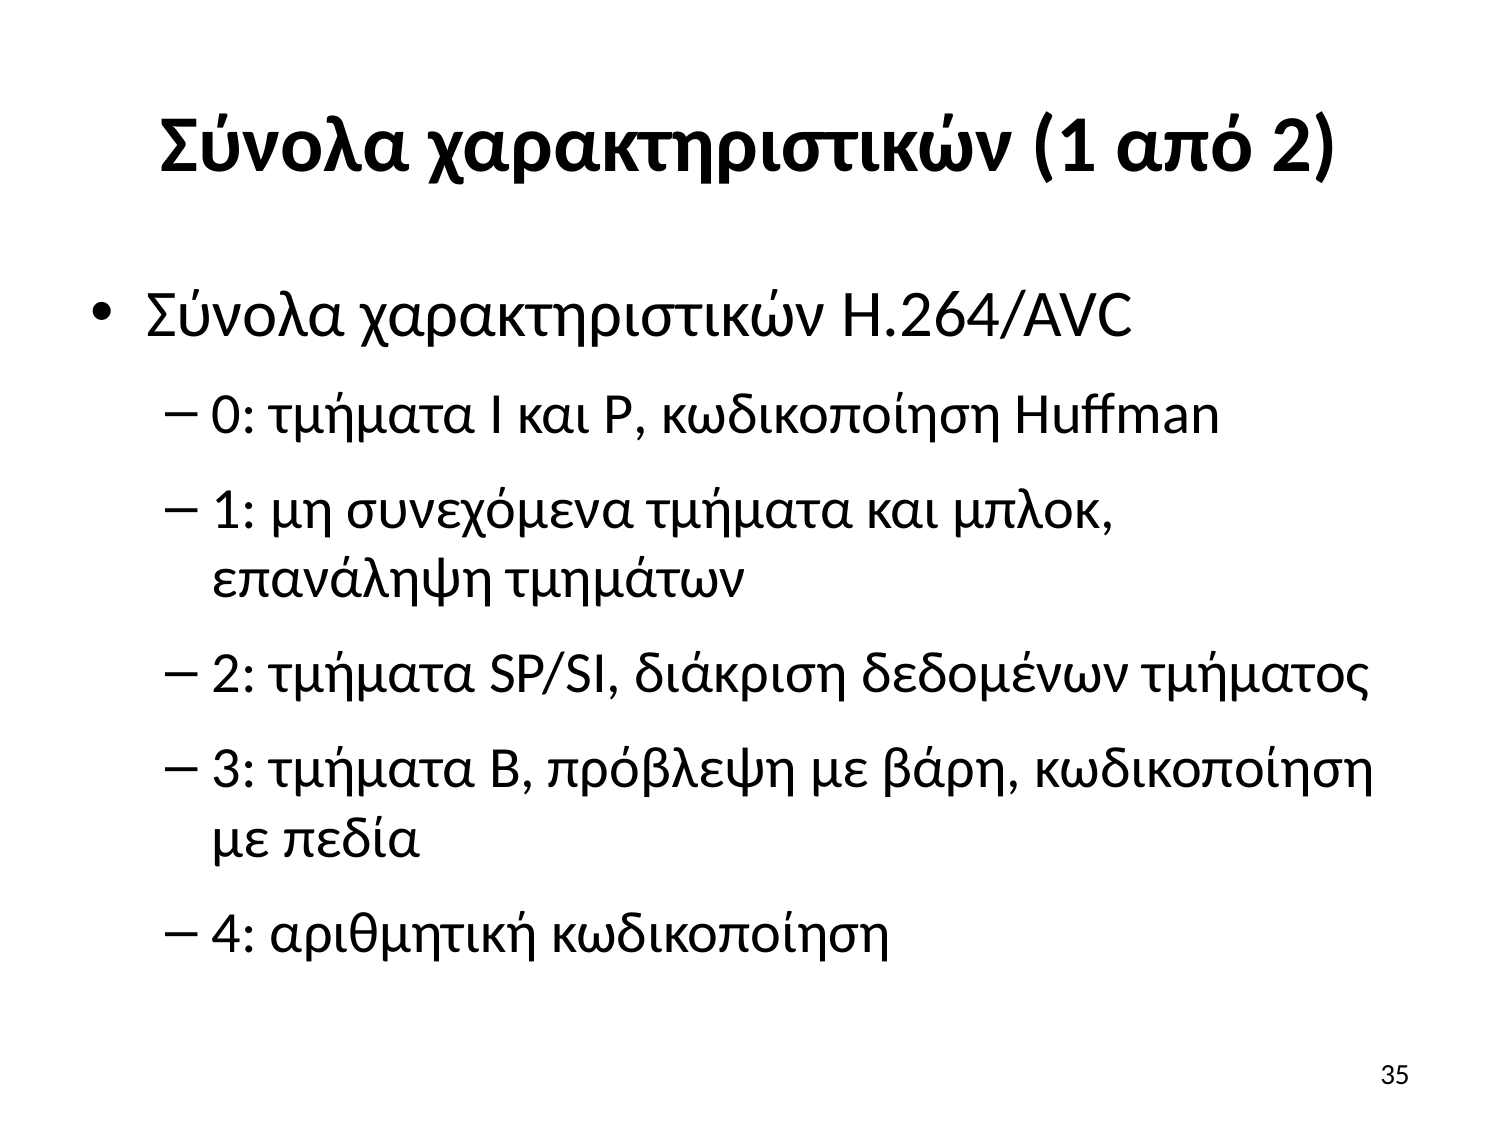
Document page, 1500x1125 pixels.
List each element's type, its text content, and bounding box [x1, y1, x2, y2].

title Σύνολα χαρακτηριστικών (1 από 2) [75, 45, 1425, 233]
slide_number 35 [1074, 1042, 1425, 1103]
list Σύνολα χαρακτηριστικών H.264/AVC 0: τμήματα I και P, κωδικοποίηση Huffman 1: μη συνεχόμενα τμήματα και μπλοκ, επανάληψη τμημάτων 2: τμήματα SP/SI, διάκριση δεδομένων τμήματος 3: τμήματα B, πρόβλεψη με βάρη, κωδικοποίηση με πεδία 4: αριθμητική κωδικοποίηση [75, 262, 1425, 1005]
